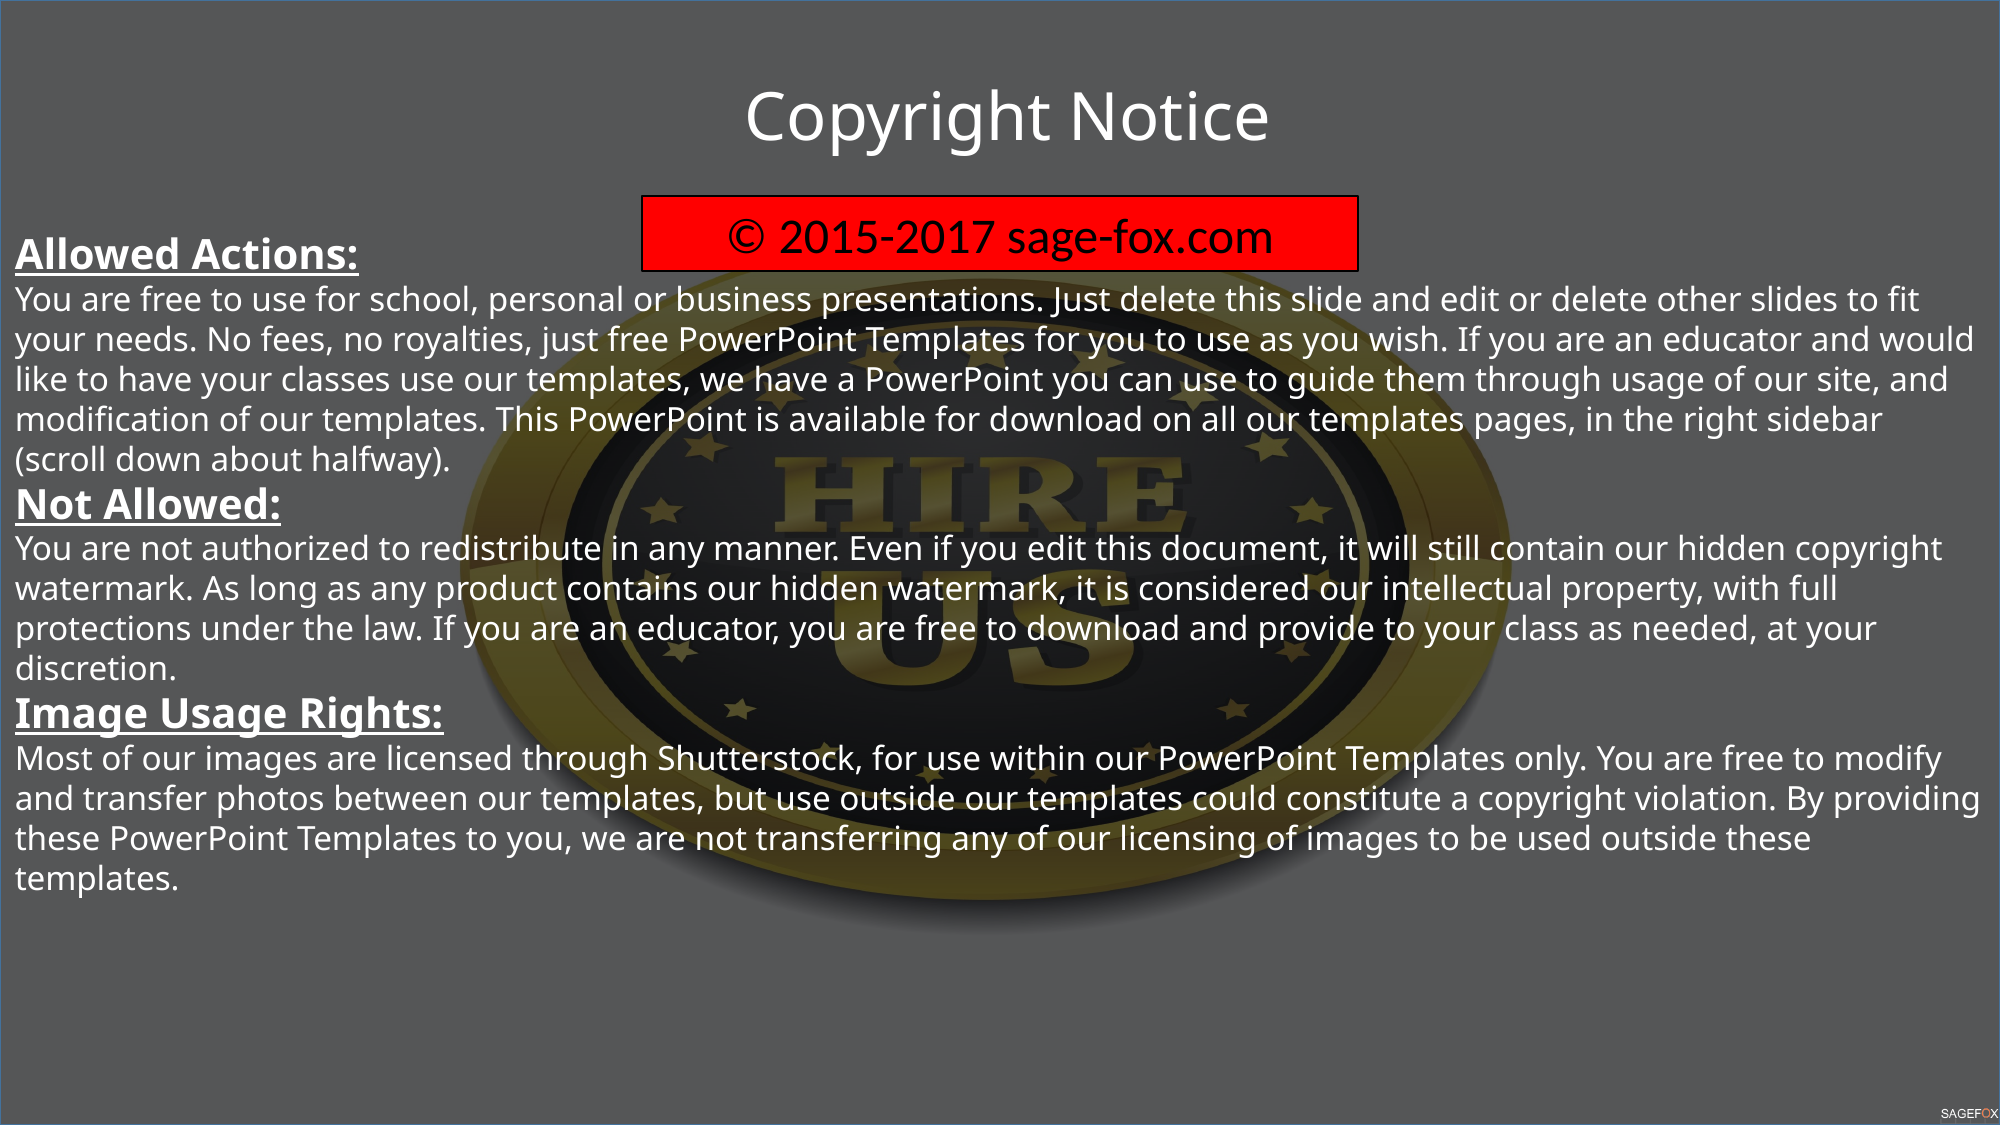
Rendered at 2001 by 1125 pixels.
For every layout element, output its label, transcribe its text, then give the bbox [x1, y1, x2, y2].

text_box © 2015-2017 sage-fox.com [641, 196, 1358, 272]
title Copyright Notice [493, 60, 1524, 178]
text_box Allowed Actions: You are free to use for school, personal or business presentations. Just delete this slide and edit or delete other slides to fit your needs. No fees, no royalties, just free PowerPoint Templates for you to use as you wish. If you are an educator and would like to have your classes use our templates, we have a PowerPoint you can use to guide them through usage of our site, and modification of our templates. This PowerPoint is available for download on all our templates pages, in the right sidebar (scroll down about halfway). Not Allowed: You are not authorized to redistribute in any manner. Even if you edit this document, it will still contain our hidden copyright watermark. As long as any product contains our hidden watermark, it is considered our intellectual property, with full protections under the law. If you are an educator, you are free to download and provide to your class as needed, at your discretion. Image Usage Rights: Most of our images are licensed through Shutterstock, for use within our PowerPoint Templates only. You are free to modify and transfer photos between our templates, but use outside our templates could constitute a copyright violation. By providing these PowerPoint Templates to you, we are not transferring any of our licensing of images to be used outside these templates. [0, 0, 2000, 1125]
